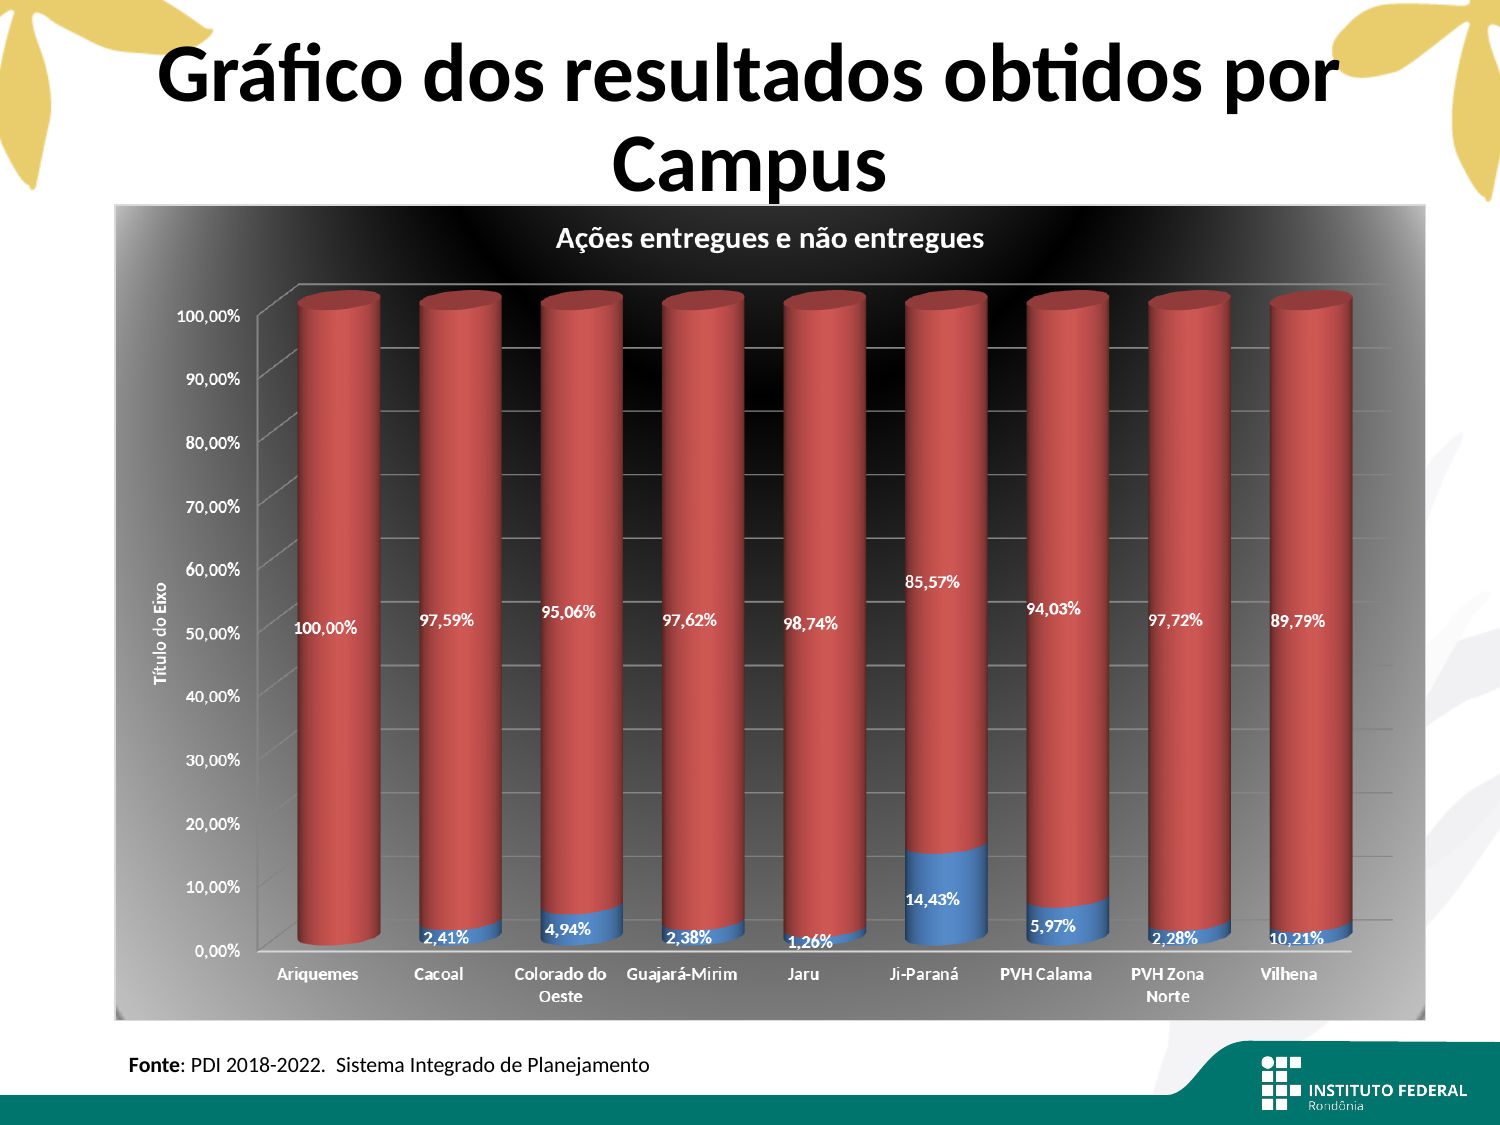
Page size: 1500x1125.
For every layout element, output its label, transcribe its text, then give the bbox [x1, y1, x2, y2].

title Gráfico dos resultados obtidos por Campus [103, 10, 1397, 228]
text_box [0, 1040, 1500, 1125]
picture [0, 0, 1500, 1040]
